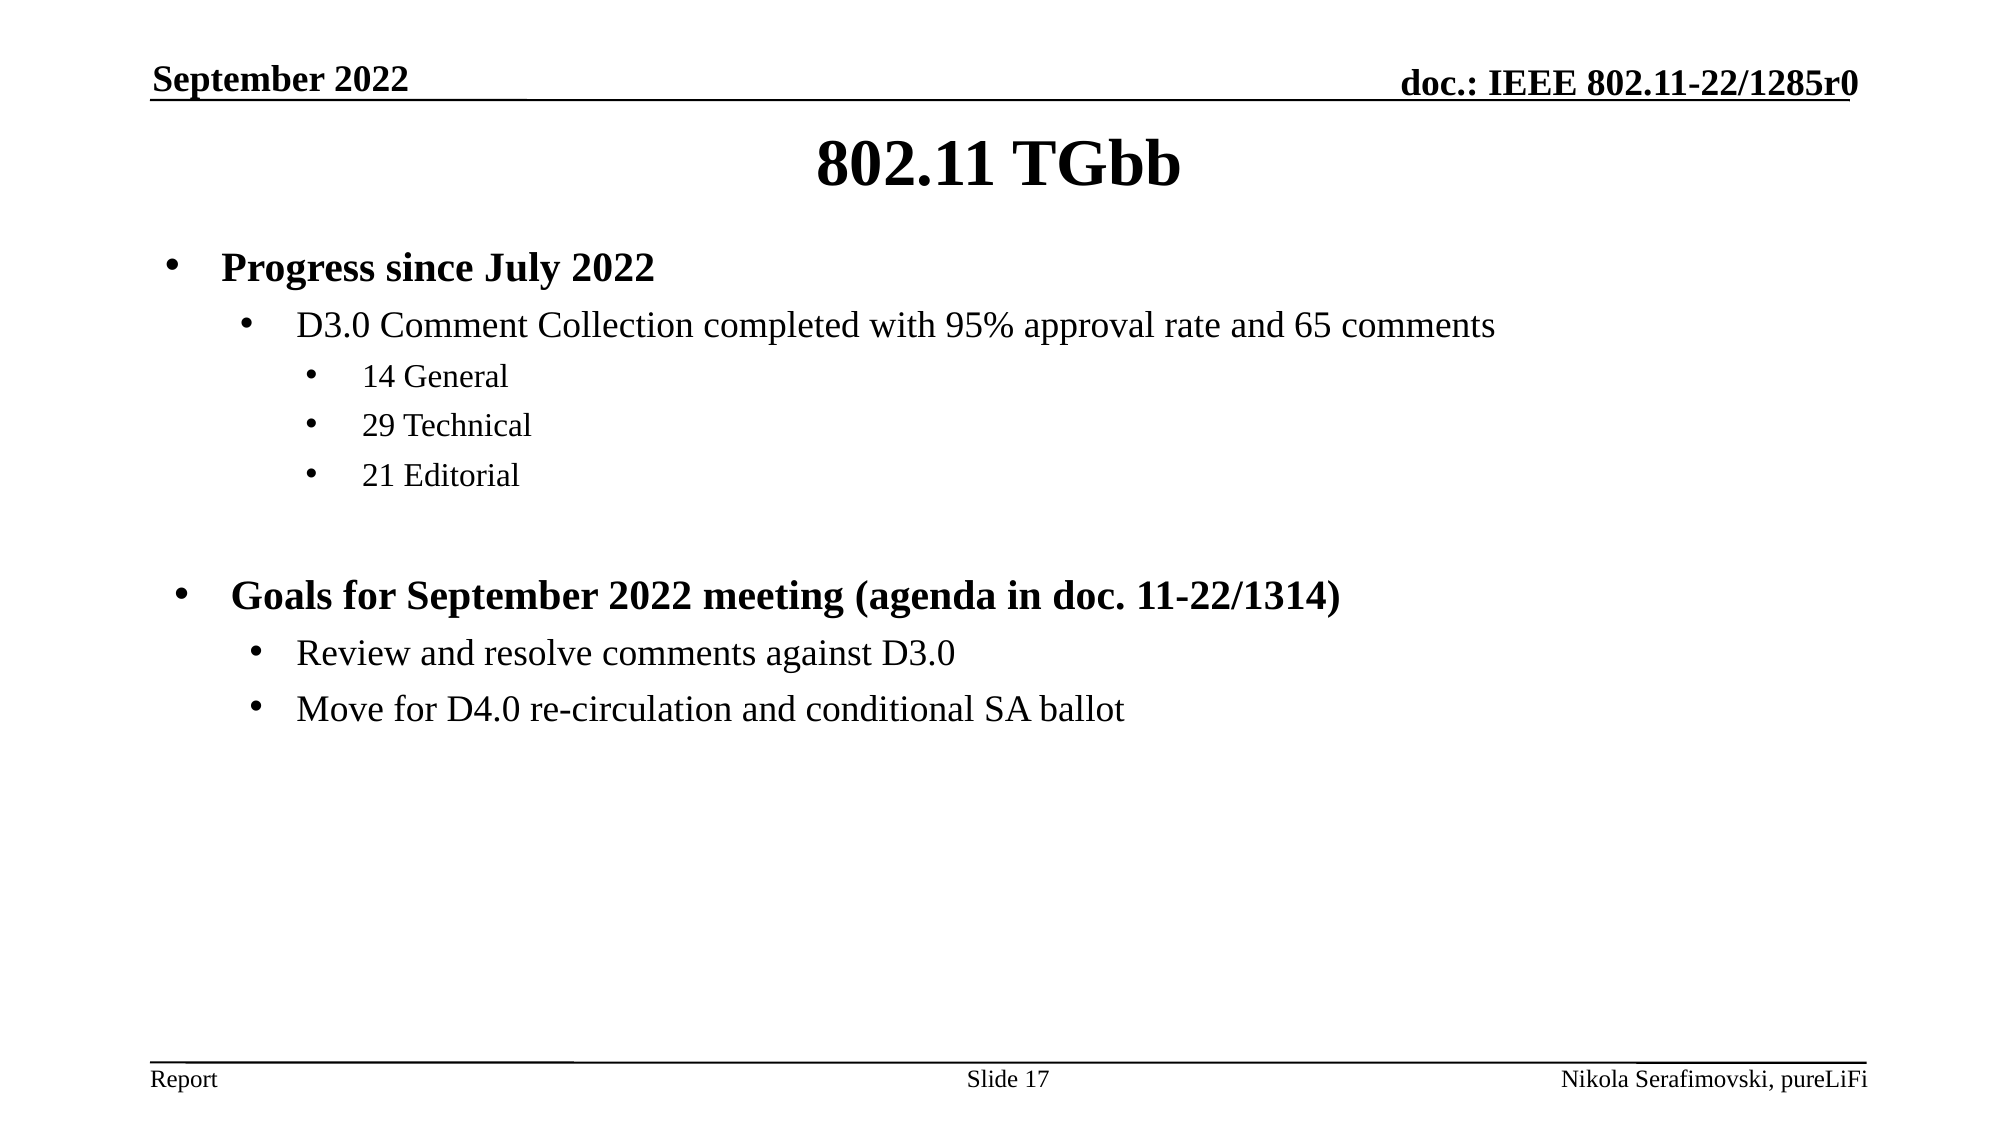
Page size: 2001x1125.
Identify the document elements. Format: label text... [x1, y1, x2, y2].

slide_number Slide 17 [950, 1061, 1067, 1123]
list Progress since July 2022 D3.0 Comment Collection completed with 95% approval rate and 65 comments 14 General 29 Technical 21 Editorial Goals for September 2022 meeting (agenda in doc. 11-22/1314) Review and resolve comments against D3.0 Move for D4.0 re-circulation and conditional SA ballot [149, 231, 1850, 1000]
title 802.11 TGbb [149, 112, 1850, 205]
footer Nikola Serafimovski, pureLiFi [1171, 1061, 1869, 1093]
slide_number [152, 54, 563, 100]
